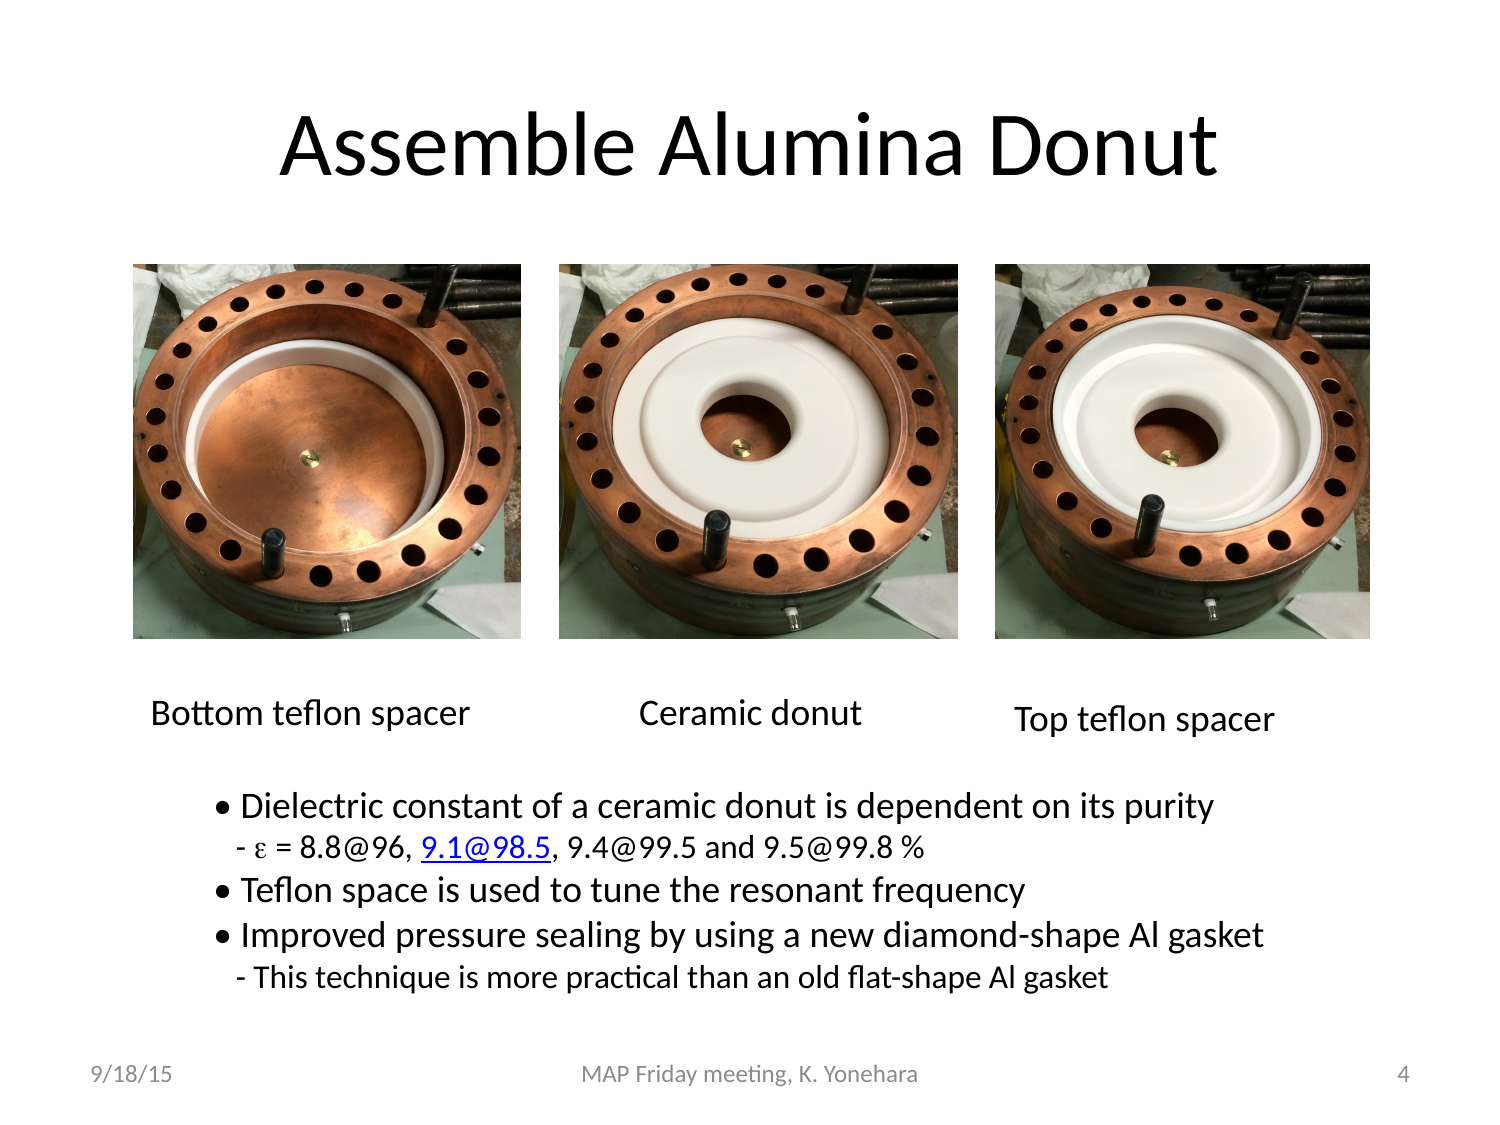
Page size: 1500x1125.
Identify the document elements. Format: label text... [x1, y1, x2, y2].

slide_number 4 [1074, 1042, 1425, 1103]
picture [995, 263, 1370, 640]
footer MAP Friday meeting, K. Yonehara [512, 1042, 988, 1103]
picture [133, 263, 521, 640]
text_box • Dielectric constant of a ceramic donut is dependent on its purity - e = 8.8@96, 9.1@98.5, 9.4@99.5 and 9.5@99.8 % • Teflon space is used to tune the resonant frequency • Improved pressure sealing by using a new diamond-shape Al gasket - This technique is more practical than an old flat-shape Al gasket [198, 773, 1281, 1003]
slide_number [75, 1042, 425, 1103]
text_box Bottom teflon spacer [135, 680, 486, 741]
text_box Top teflon spacer [999, 686, 1291, 747]
text_box Ceramic donut [624, 680, 878, 741]
title Assemble Alumina Donut [75, 45, 1425, 233]
picture [559, 263, 958, 640]
